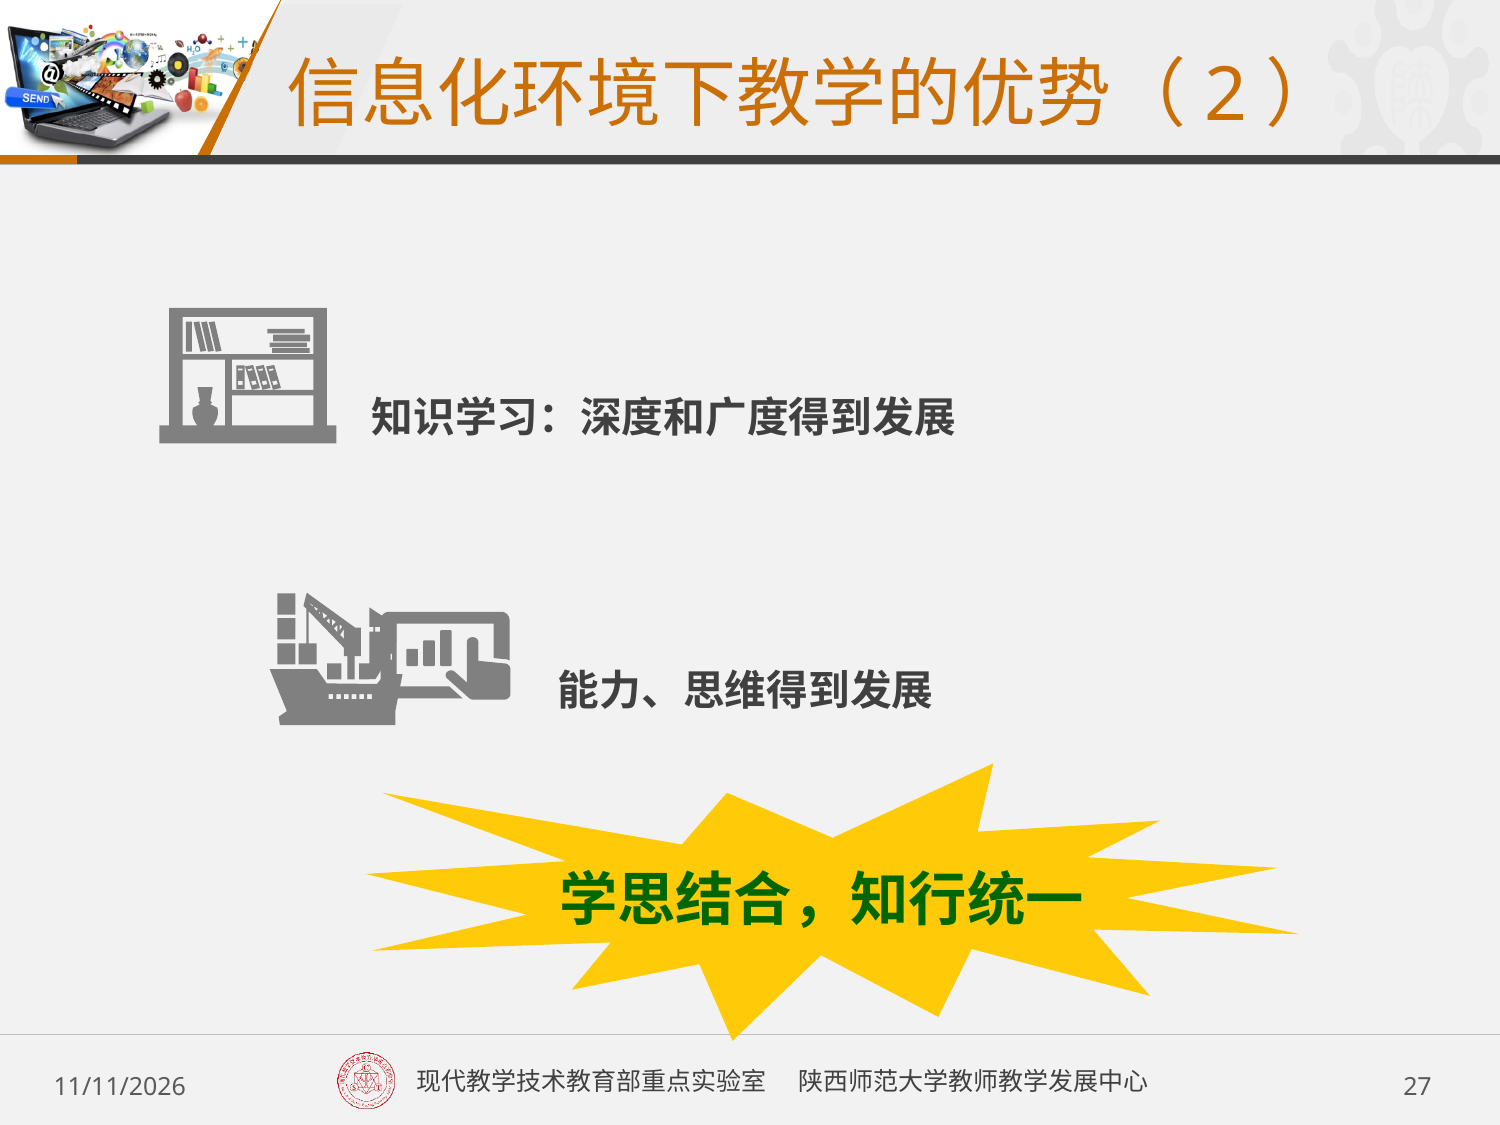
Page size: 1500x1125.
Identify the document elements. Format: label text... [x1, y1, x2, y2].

text_box 能力、思维得到发展 [543, 641, 949, 722]
picture [281, 0, 1500, 155]
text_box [365, 763, 1300, 1041]
text_box 信息化环境下教学的优势（2） [271, 29, 1436, 145]
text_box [269, 592, 511, 725]
picture [337, 1052, 395, 1109]
slide_number 27 [1299, 1057, 1447, 1118]
picture [0, 0, 279, 155]
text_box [159, 307, 974, 444]
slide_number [38, 1057, 213, 1118]
